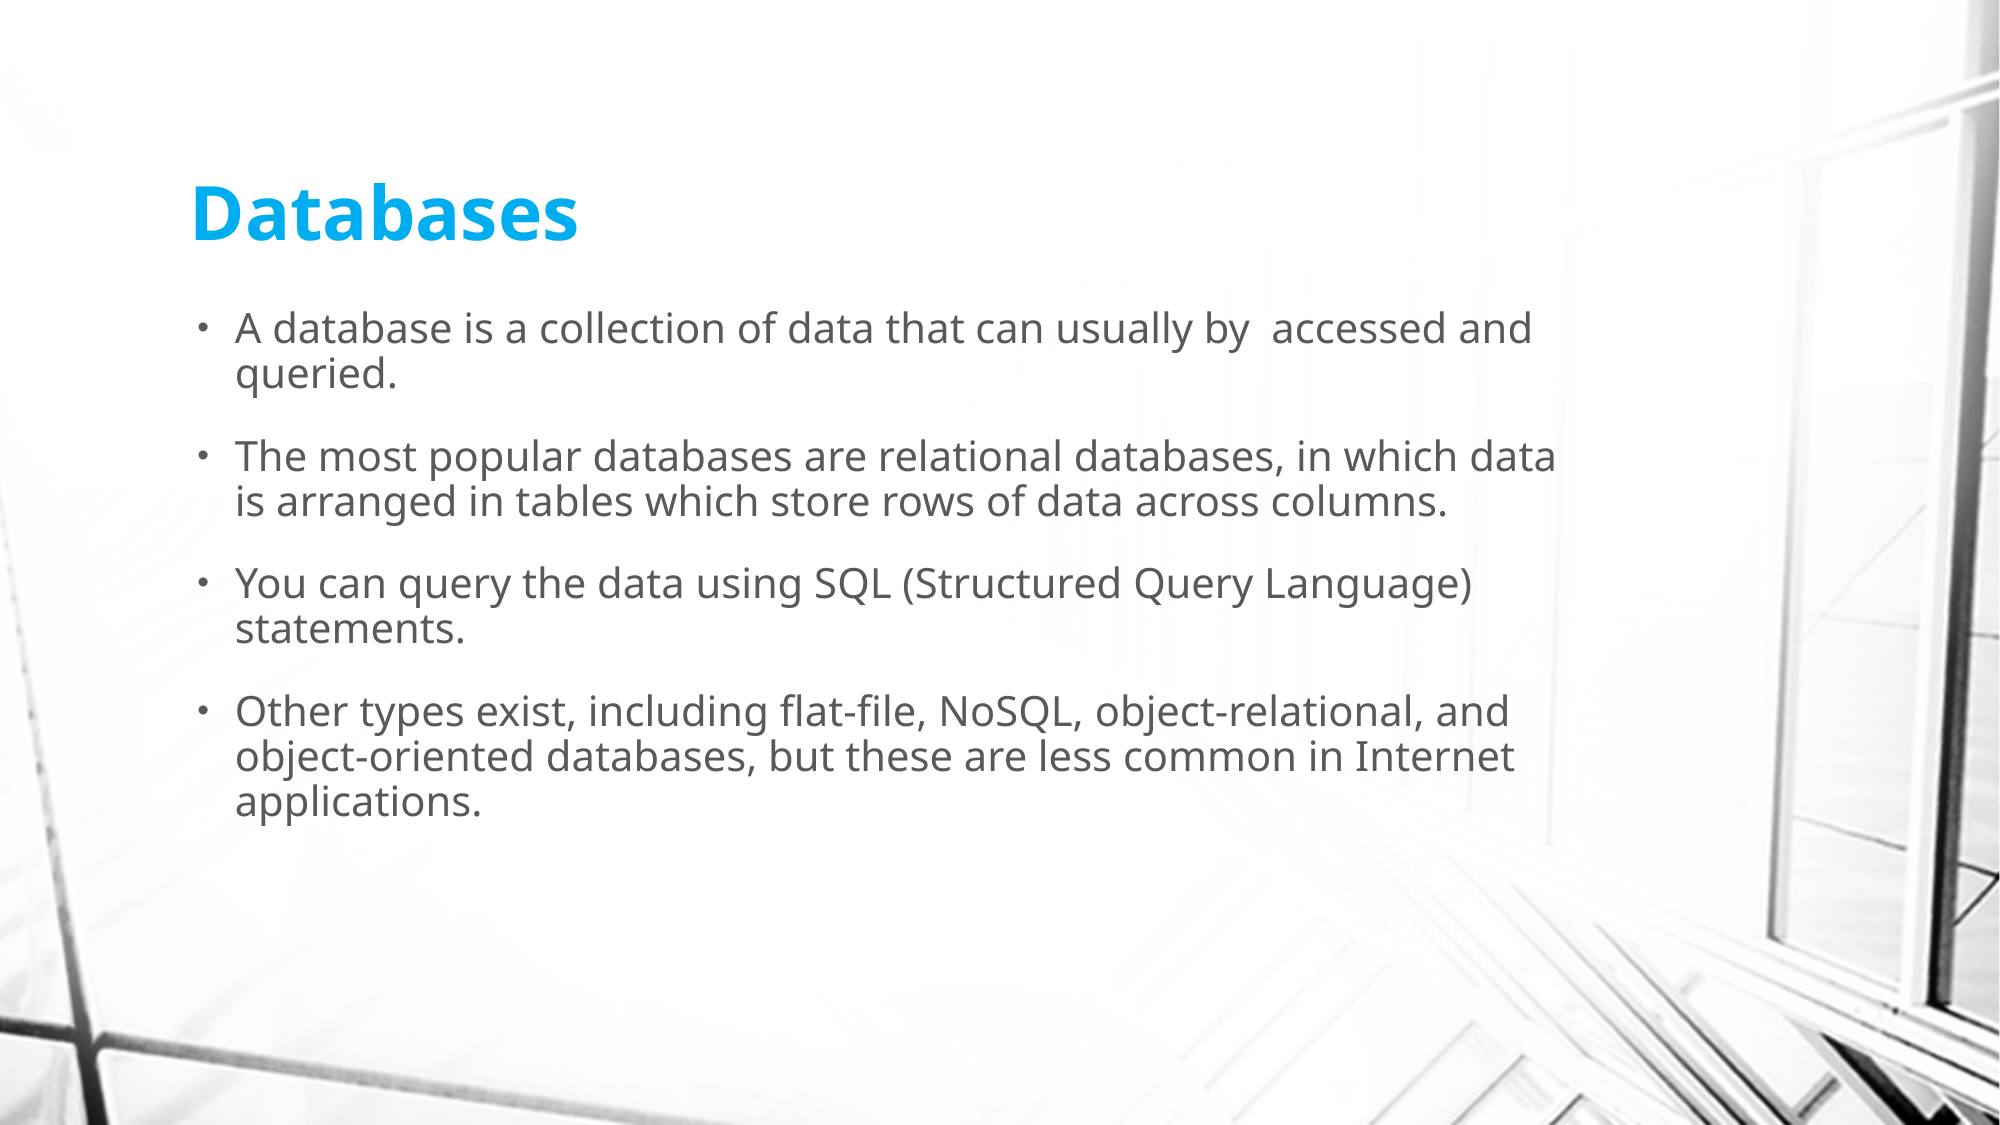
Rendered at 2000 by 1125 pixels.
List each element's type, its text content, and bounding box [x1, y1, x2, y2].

picture [0, 0, 2000, 1125]
list A database is a collection of data that can usually by accessed and queried. The most popular databases are relational databases, in which data is arranged in tables which store rows of data across columns. You can query the data using SQL (Structured Query Language) statements. Other types exist, including flat-file, NoSQL, object-relational, and object-oriented databases, but these are less common in Internet applications. [174, 299, 1600, 988]
title Databases [174, 87, 1600, 263]
